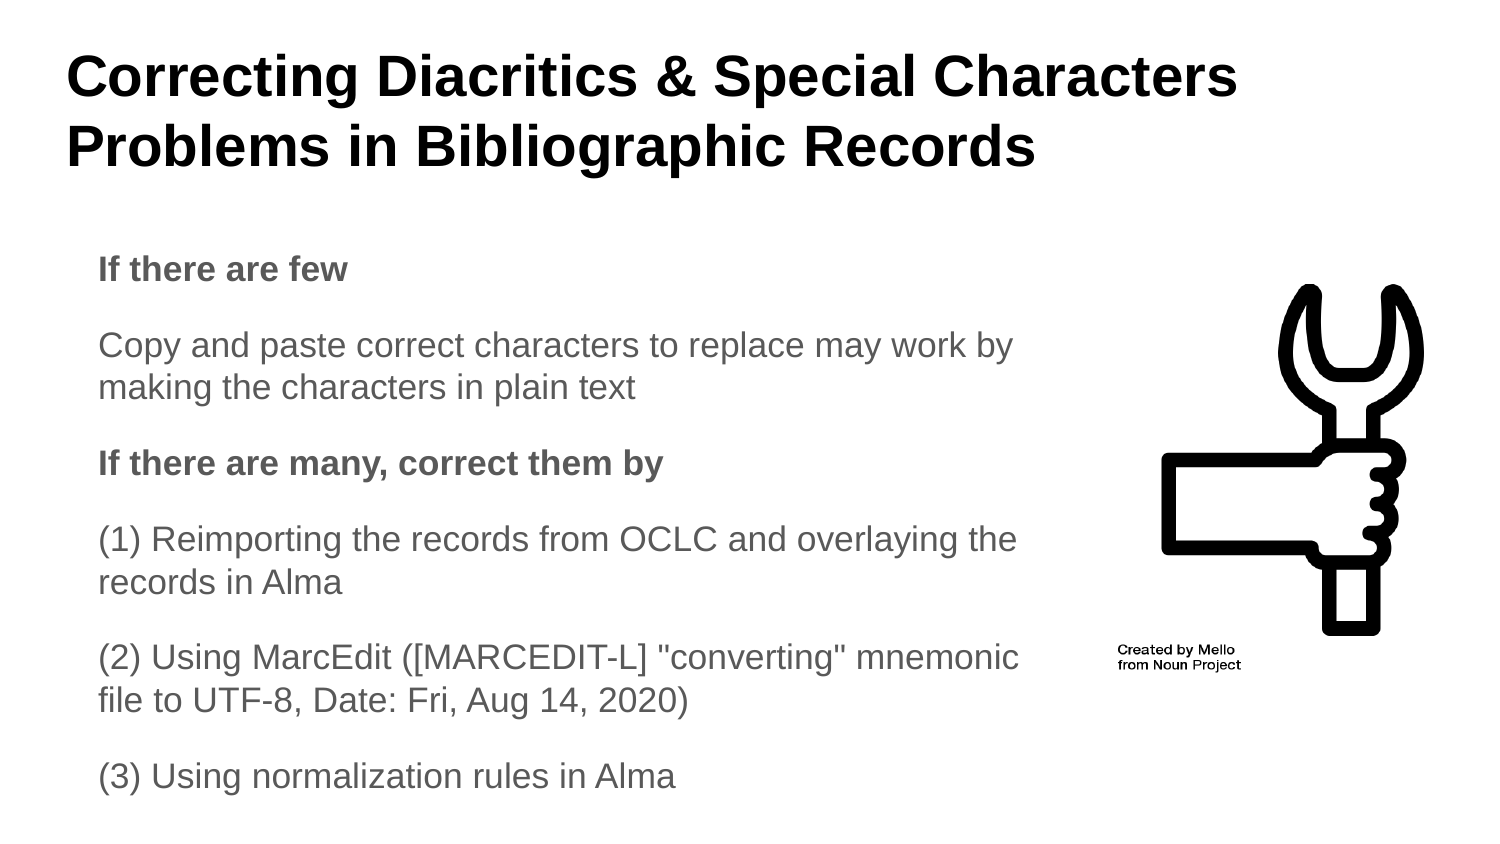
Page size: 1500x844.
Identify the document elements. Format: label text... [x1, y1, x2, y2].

picture [1087, 284, 1498, 694]
title Correcting Diacritics & Special Characters Problems in Bibliographic Records [51, 23, 1449, 171]
list If there are few Copy and paste correct characters to replace may work by making the characters in plain text If there are many, correct them by (1) Reimporting the records from OCLC and overlaying the records in Alma (2) Using MarcEdit ([MARCEDIT-L] "converting" mnemonic file to UTF-8, Date: Fri, Aug 14, 2020) (3) Using normalization rules in Alma [83, 268, 1089, 773]
